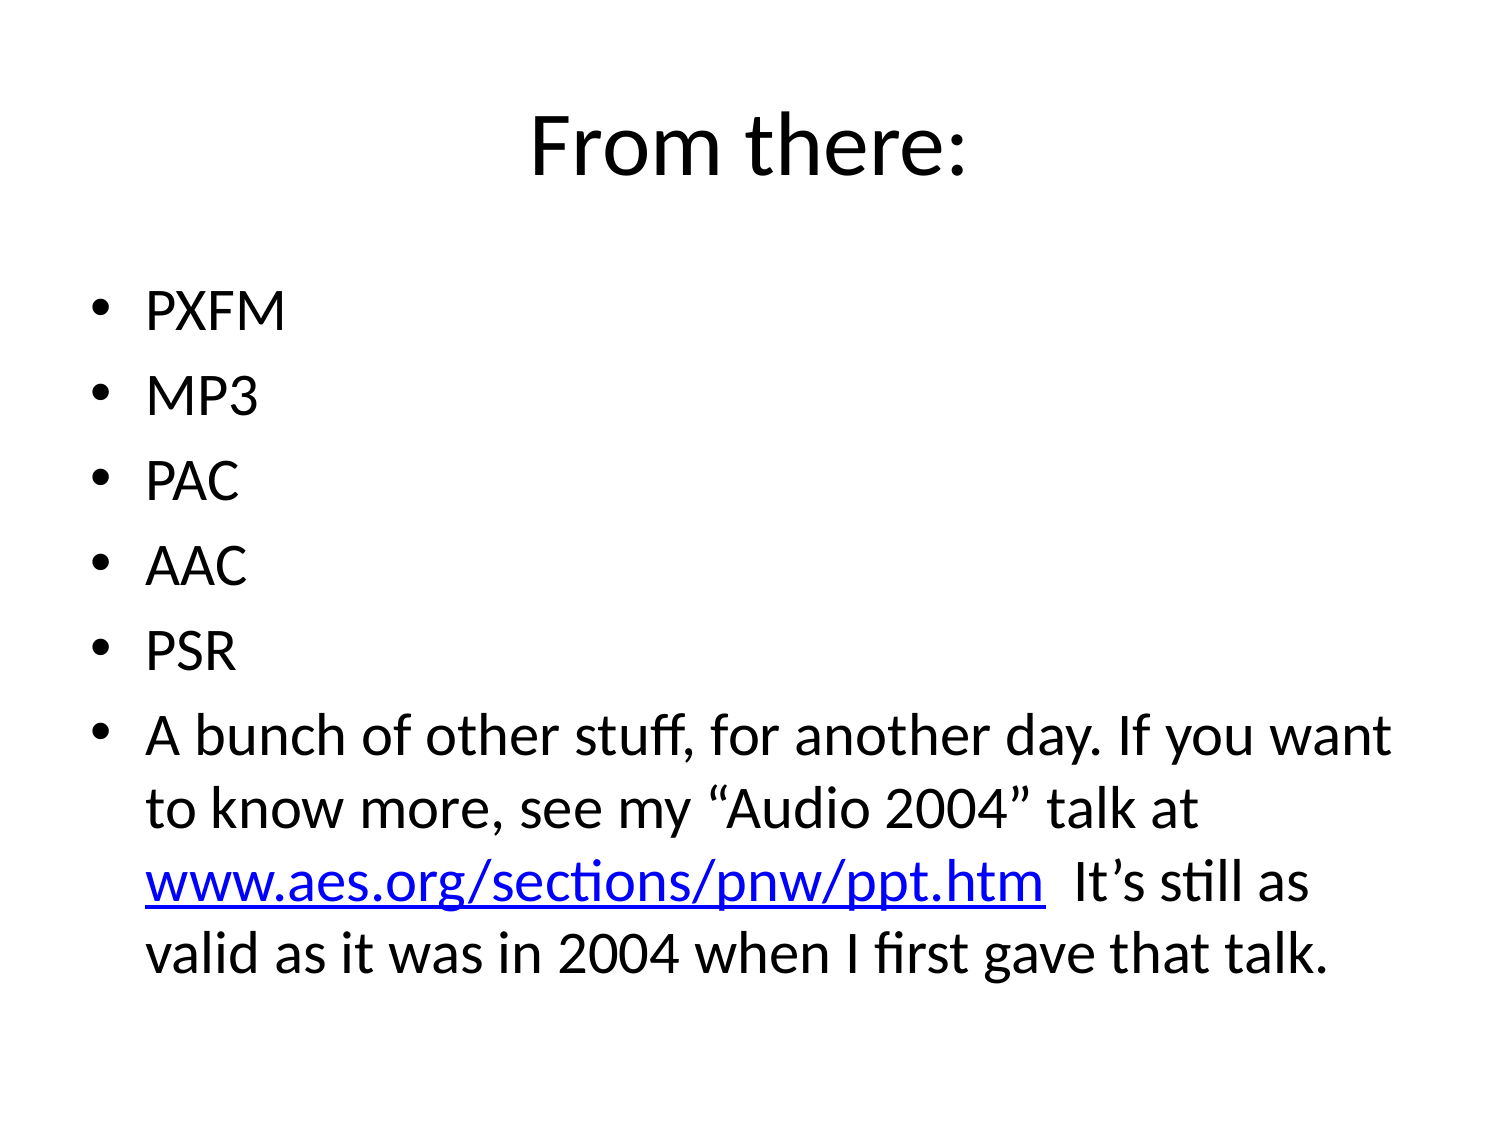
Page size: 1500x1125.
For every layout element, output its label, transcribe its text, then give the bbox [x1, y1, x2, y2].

list PXFM MP3 PAC AAC PSR A bunch of other stuff, for another day. If you want to know more, see my “Audio 2004” talk at www.aes.org/sections/pnw/ppt.htm It’s still as valid as it was in 2004 when I first gave that talk. [75, 262, 1425, 1005]
title From there: [75, 45, 1425, 233]
